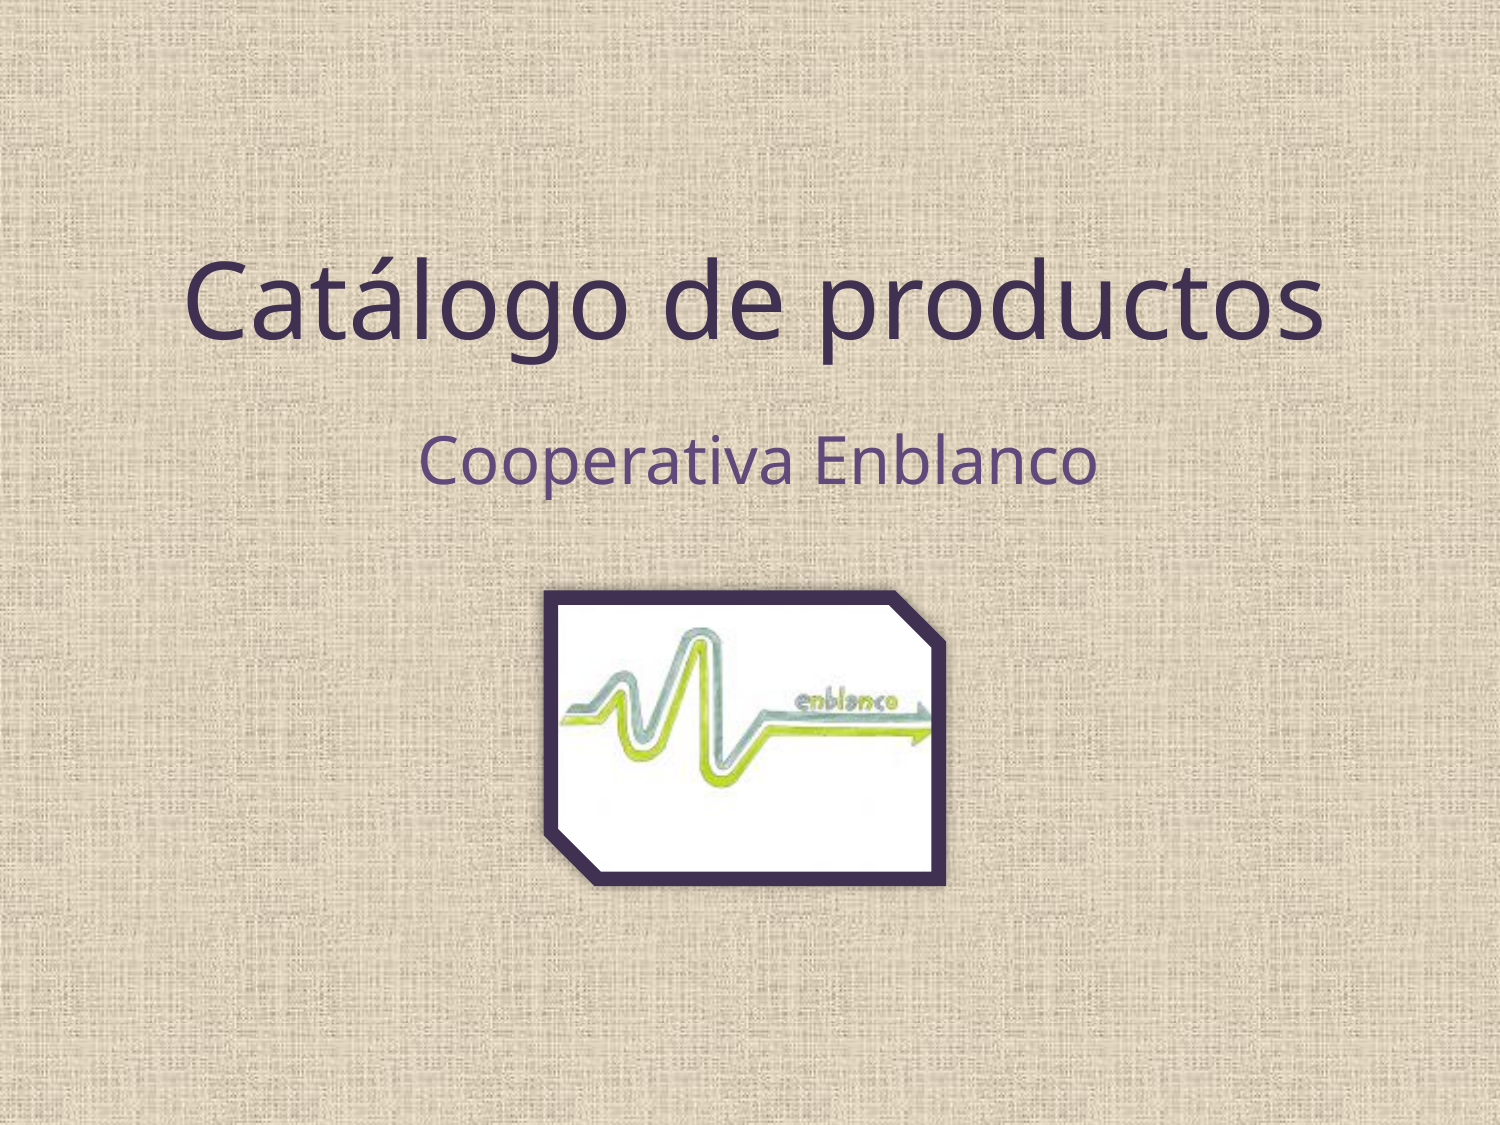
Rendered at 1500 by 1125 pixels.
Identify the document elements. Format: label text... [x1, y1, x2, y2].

subtitle Cooperativa Enblanco [234, 410, 1285, 698]
title Catálogo de productos [117, 175, 1393, 417]
picture [0, 0, 1500, 1125]
